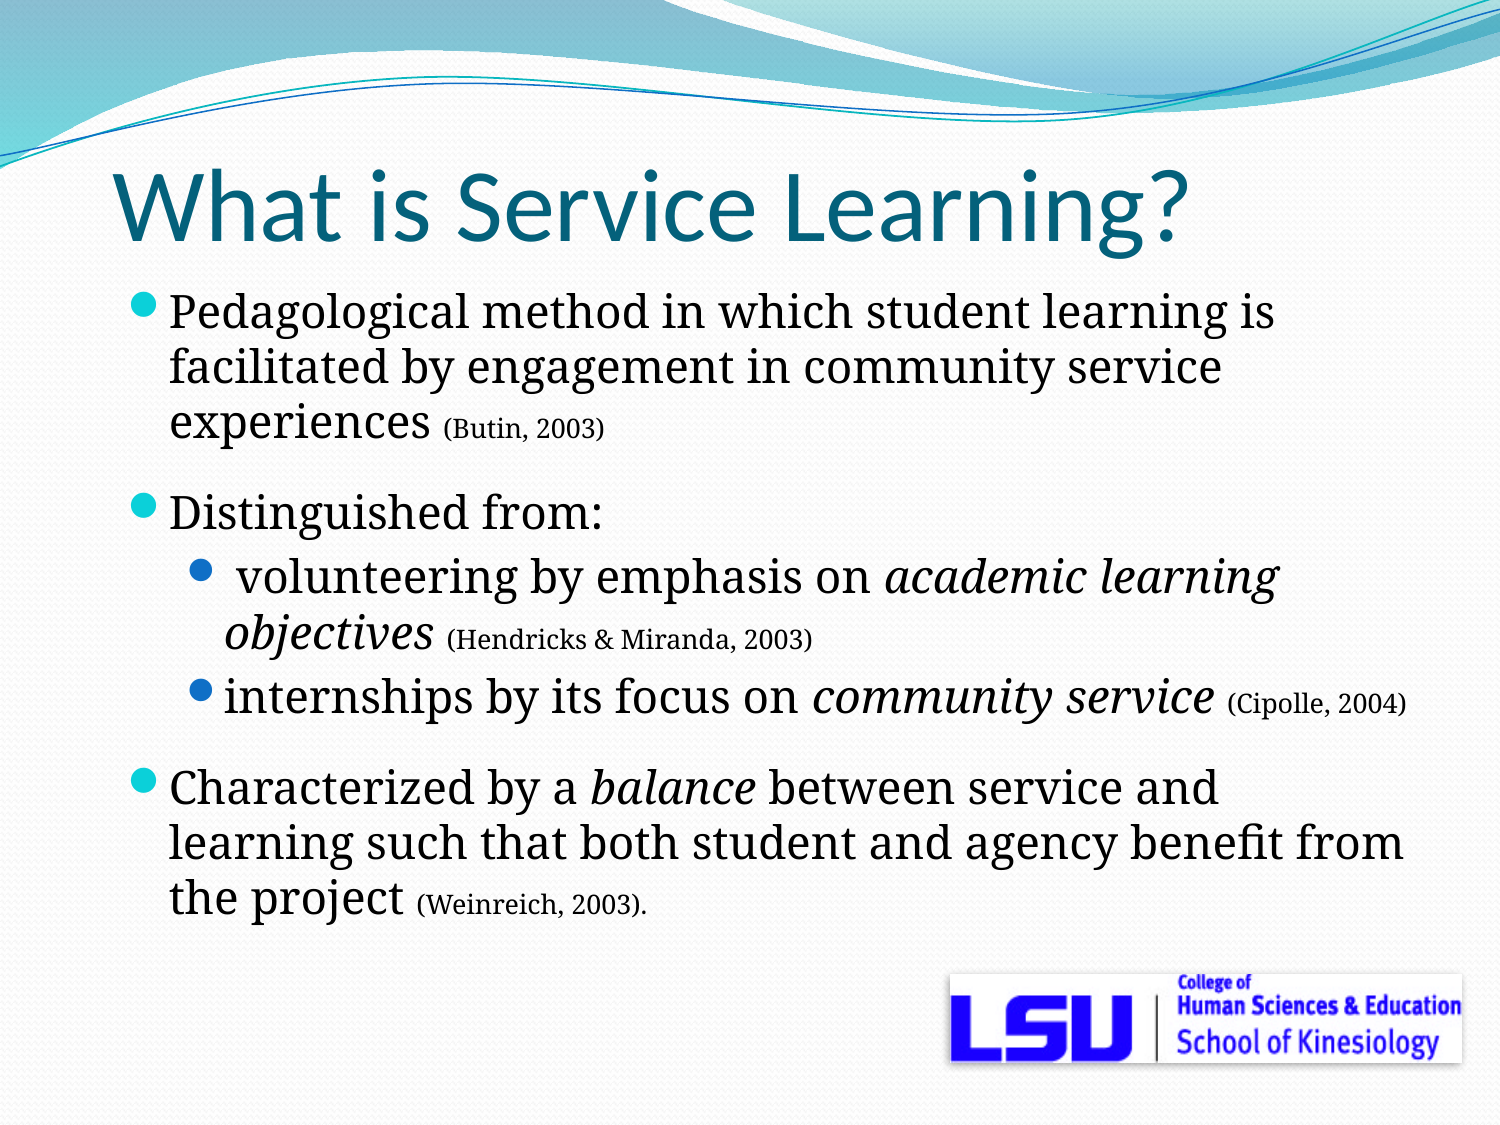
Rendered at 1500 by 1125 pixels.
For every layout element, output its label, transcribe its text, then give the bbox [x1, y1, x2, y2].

list Pedagological method in which student learning is facilitated by engagement in community service experiences (Butin, 2003) Distinguished from: volunteering by emphasis on academic learning objectives (Hendricks & Miranda, 2003) internships by its focus on community service (Cipolle, 2004) Characterized by a balance between service and learning such that both student and agency benefit from the project (Weinreich, 2003). [112, 275, 1425, 950]
title What is Service Learning? [112, 75, 1388, 263]
picture [949, 974, 1462, 1063]
